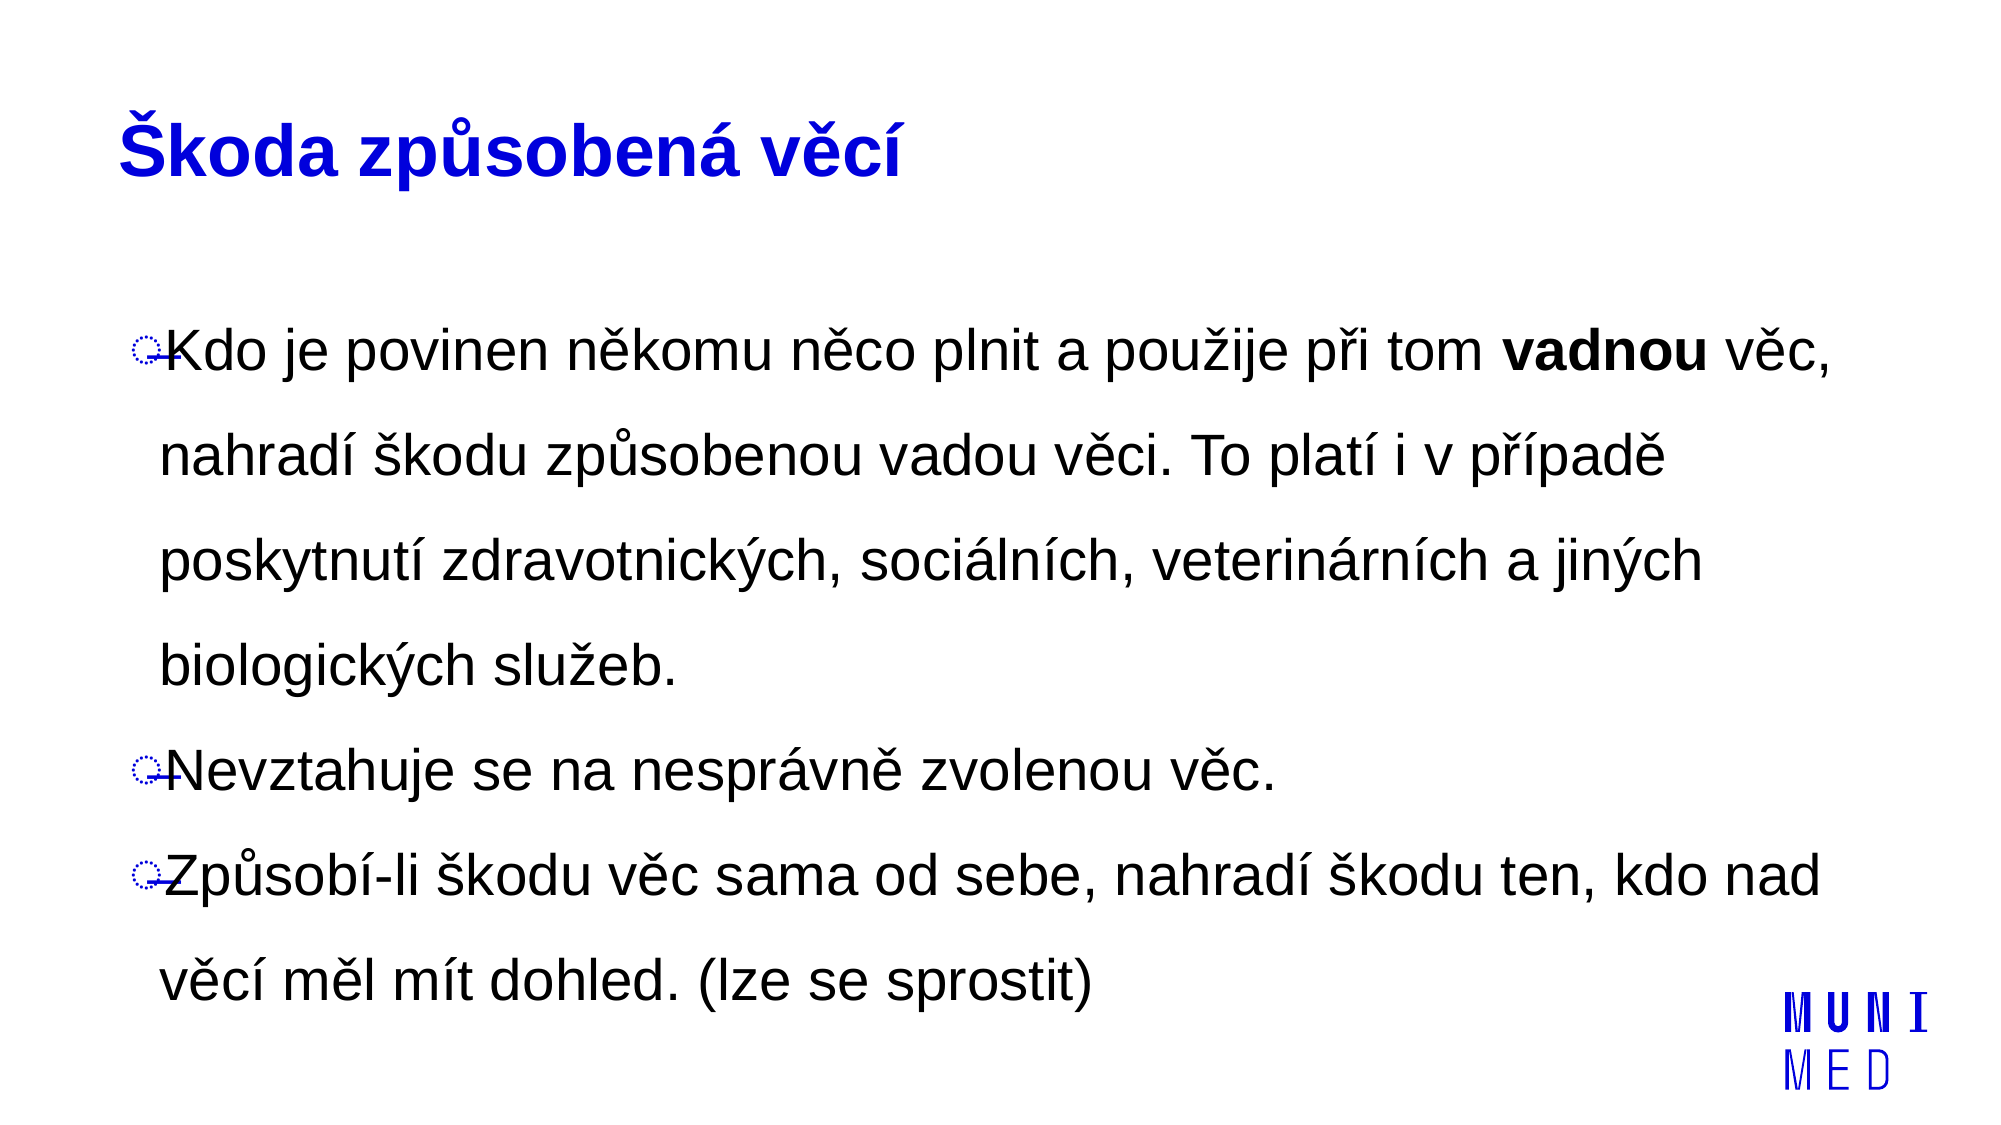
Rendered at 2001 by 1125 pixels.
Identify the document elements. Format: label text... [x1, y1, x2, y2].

title Škoda způsobená věcí [118, 118, 1883, 193]
list Kdo je povinen někomu něco plnit a použije při tom vadnou věc, nahradí škodu způsobenou vadou věci. To platí i v případě poskytnutí zdravotnických, sociálních, veterinárních a jiných biologických služeb. Nevztahuje se na nesprávně zvolenou věc. Způsobí-li škodu věc sama od sebe, nahradí škodu ten, kdo nad věcí měl mít dohled. (lze se sprostit) [118, 277, 1883, 957]
